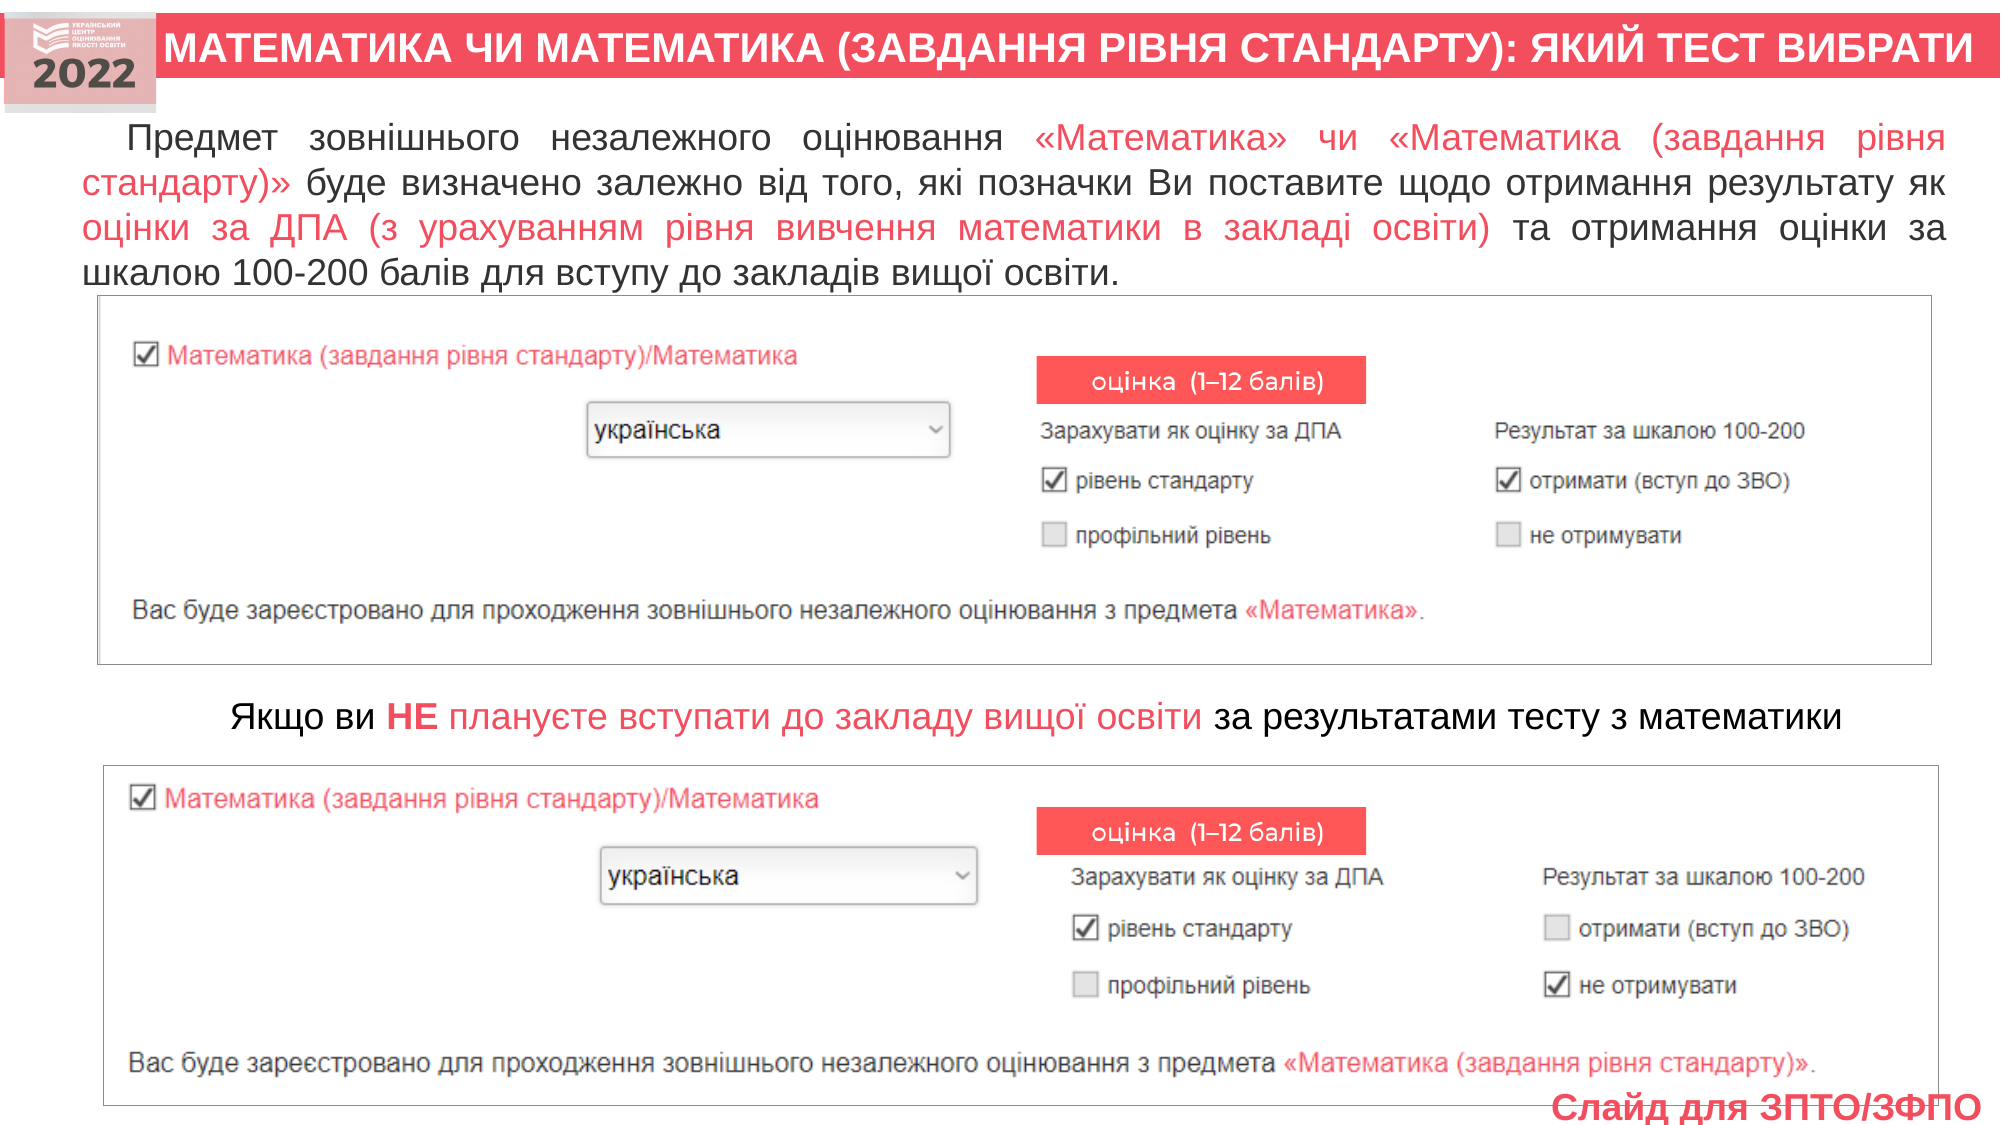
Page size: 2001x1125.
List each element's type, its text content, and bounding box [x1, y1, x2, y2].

text_box МАТЕМАТИКА ЧИ МАТЕМАТИКА (ЗАВДАННЯ РІВНЯ СТАНДАРТУ): ЯКИЙ ТЕСТ ВИБРАТИ [157, 13, 2000, 78]
picture [103, 765, 1939, 1106]
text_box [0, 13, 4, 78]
picture [4, 12, 157, 114]
text_box Якщо ви НЕ плануєте вступати до закладу вищої освіти за результатами тесту з математики [191, 685, 1882, 745]
picture [97, 295, 1932, 665]
text_box Предмет зовнішнього незалежного оцінювання «Математика» чи «Математика (завдання рівня стандарту)» буде визначено залежно від того, які позначки Ви поставите щодо отримання результату як оцінки за ДПА (з урахуванням рівня вивчення математики в закладі освіти) та отримання оцінки за шкалою 100-200 балів для вступу до закладів вищої освіти. [67, 105, 1962, 301]
text_box Слайд для ЗПТО/ЗФПО [1536, 1075, 1998, 1125]
